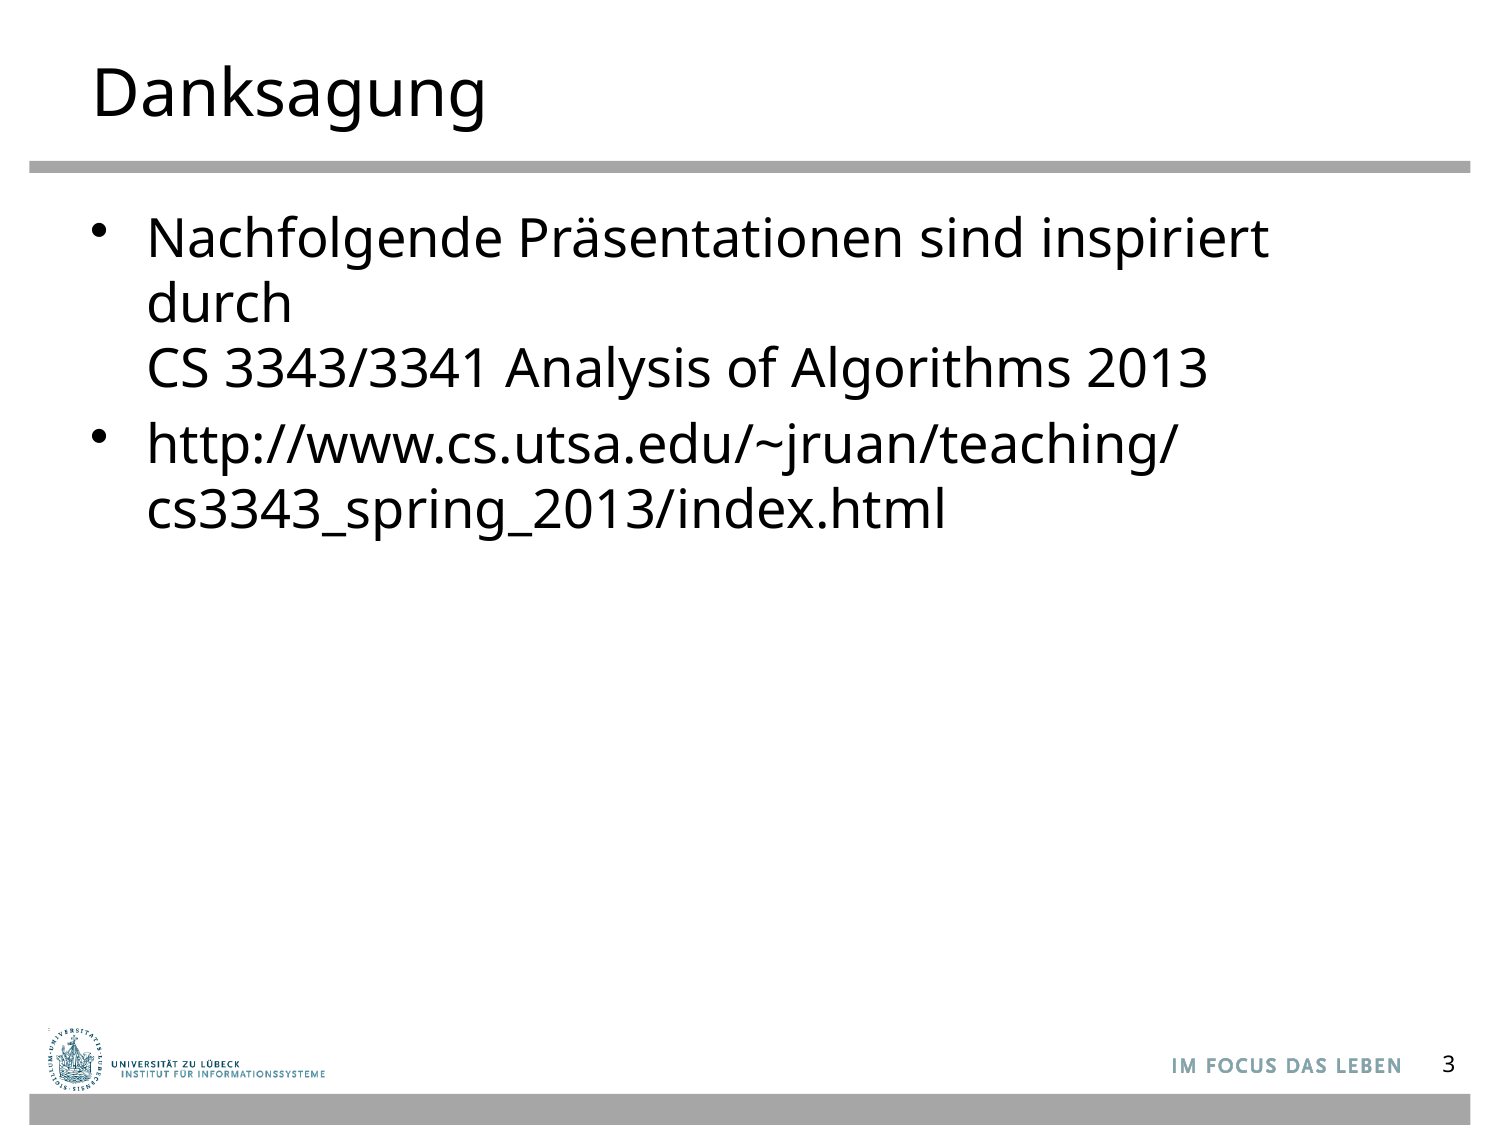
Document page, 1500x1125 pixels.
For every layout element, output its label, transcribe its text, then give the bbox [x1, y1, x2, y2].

list Nachfolgende Präsentationen sind inspiriert durch CS 3343/3341 Analysis of Algorithms 2013 http://www.cs.utsa.edu/~jruan/teaching/cs3343_spring_2013/index.html [75, 196, 1425, 1012]
picture [1173, 1058, 1305, 1073]
slide_number 3 [1305, 1050, 1471, 1083]
title Danksagung [76, 42, 1427, 126]
